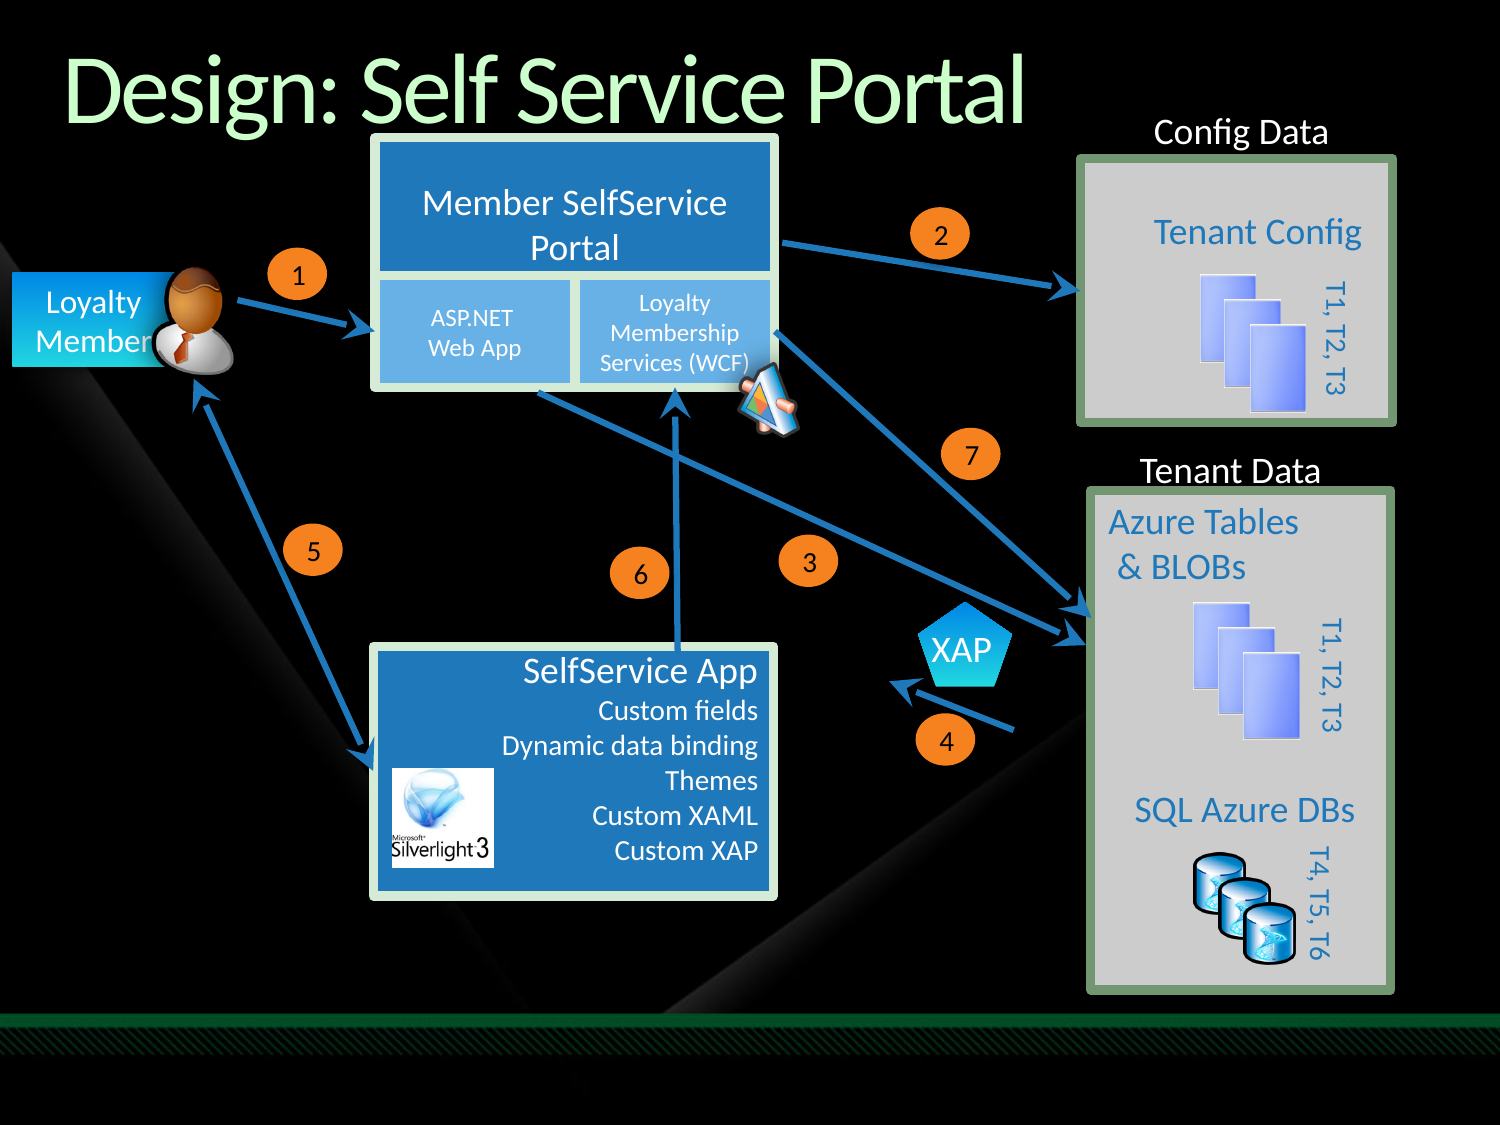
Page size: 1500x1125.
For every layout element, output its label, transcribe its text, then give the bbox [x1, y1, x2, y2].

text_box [237, 299, 376, 332]
title Design: Self Service Portal [62, 37, 1438, 147]
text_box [537, 392, 1087, 646]
text_box Loyalty Membership Services (WCF) [578, 271, 779, 392]
text_box T1, T2, T3 [1309, 603, 1360, 748]
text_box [12, 262, 238, 379]
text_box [916, 601, 1013, 680]
text_box Azure Tables & BLOBs [1098, 489, 1394, 595]
text_box 4 [915, 742, 976, 766]
text_box 1 [267, 247, 328, 299]
text_box Config Data [1138, 99, 1345, 154]
text_box [1086, 486, 1395, 995]
picture [0, 0, 1500, 1125]
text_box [774, 330, 1092, 619]
text_box T1, T2, T3 [1313, 267, 1363, 412]
text_box Member SelfService Portal [370, 133, 779, 273]
text_box SQL Azure DBs [1119, 777, 1371, 838]
text_box Tenant Data [1124, 438, 1337, 489]
text_box ASP.NET Web App [370, 271, 579, 392]
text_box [781, 242, 1081, 292]
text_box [86, 484, 480, 665]
text_box [1076, 154, 1397, 427]
text_box SelfService App Custom fields Dynamic data binding Themes Custom XAML Custom XAP [369, 642, 778, 901]
text_box Tenant Config [1139, 199, 1378, 260]
text_box 2 [910, 207, 970, 242]
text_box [888, 680, 1015, 731]
text_box T4, T5, T6 [1297, 832, 1347, 977]
